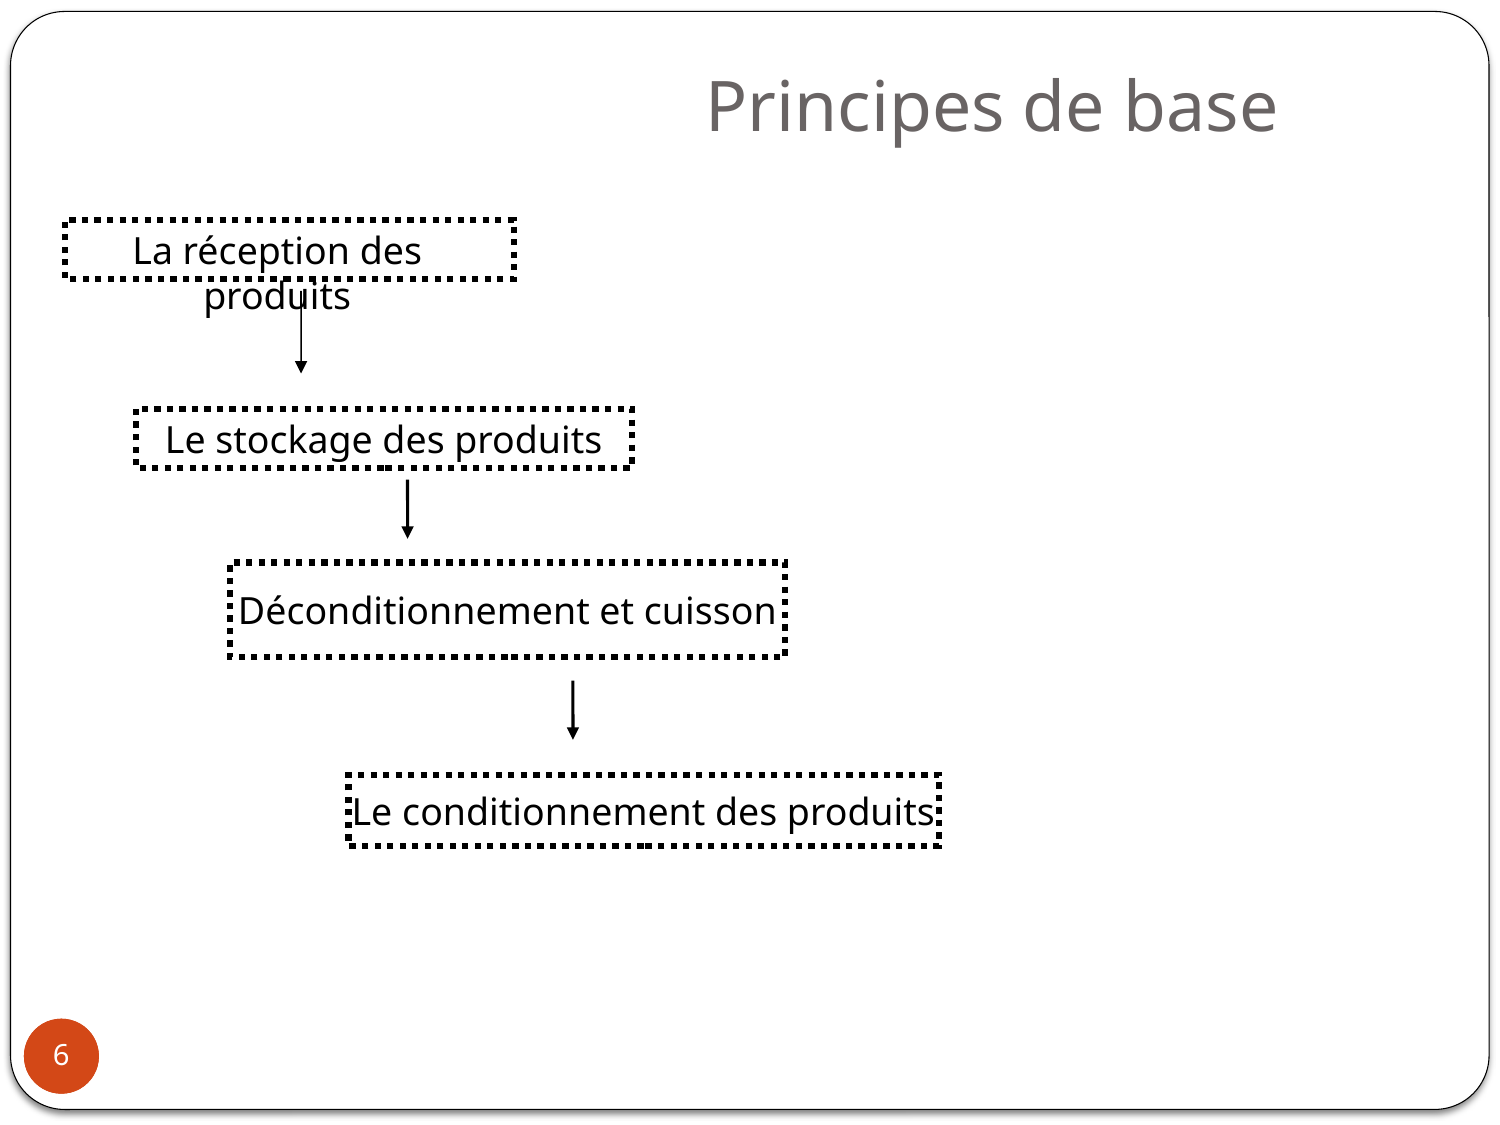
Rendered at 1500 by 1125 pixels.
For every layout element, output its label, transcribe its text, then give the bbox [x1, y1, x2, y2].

text_box Le stockage des produits [135, 408, 632, 468]
title Principes de base [484, 54, 1500, 161]
text_box Le conditionnement des produits [348, 774, 939, 846]
text_box [294, 290, 308, 374]
slide_number 6 [23, 1018, 99, 1094]
text_box [566, 680, 580, 740]
text_box [401, 479, 414, 539]
text_box Déconditionnement et cuisson [230, 562, 786, 657]
text_box La réception des produits [41, 219, 514, 325]
text_box [64, 220, 514, 279]
